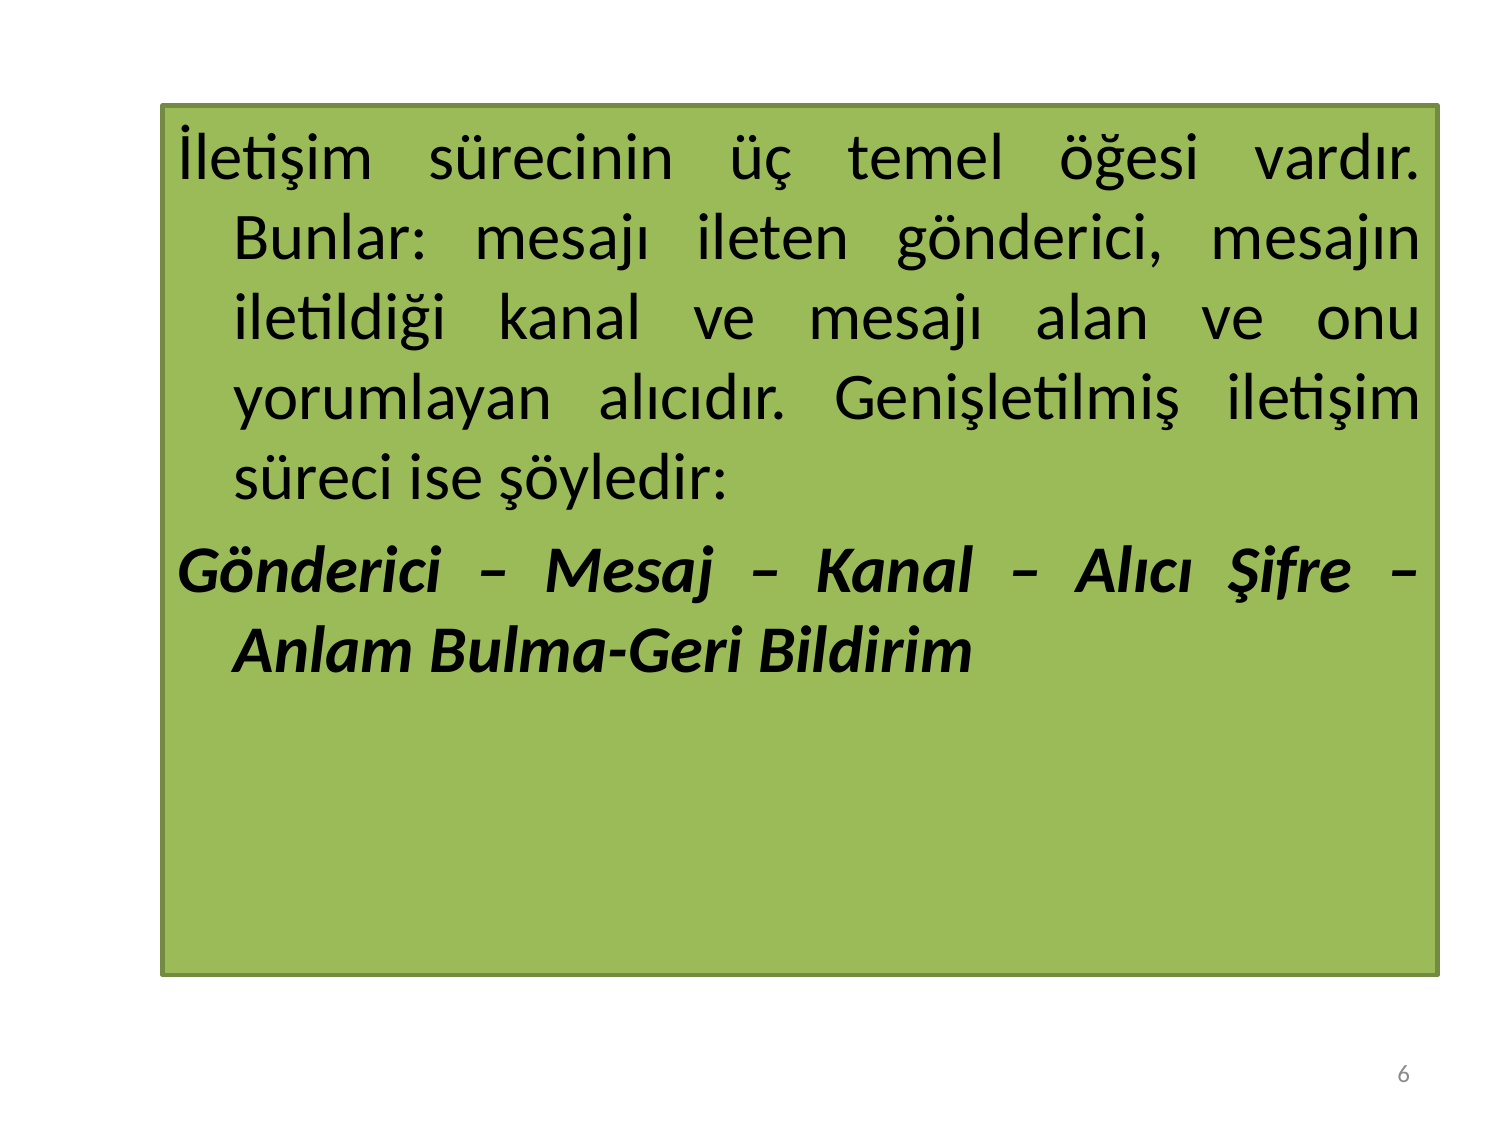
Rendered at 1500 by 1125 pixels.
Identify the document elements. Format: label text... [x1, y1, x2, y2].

slide_number 6 [1074, 1042, 1425, 1103]
list İletişim sürecinin üç temel öğesi vardır. Bunlar: mesajı ileten gönderici, mesajın iletildiği kanal ve mesajı alan ve onu yorumlayan alıcıdır. Genişletilmiş iletişim süreci ise şöyledir: Gönderici – Mesaj – Kanal – Alıcı Şifre – Anlam Bulma-Geri Bildirim [160, 103, 1440, 977]
